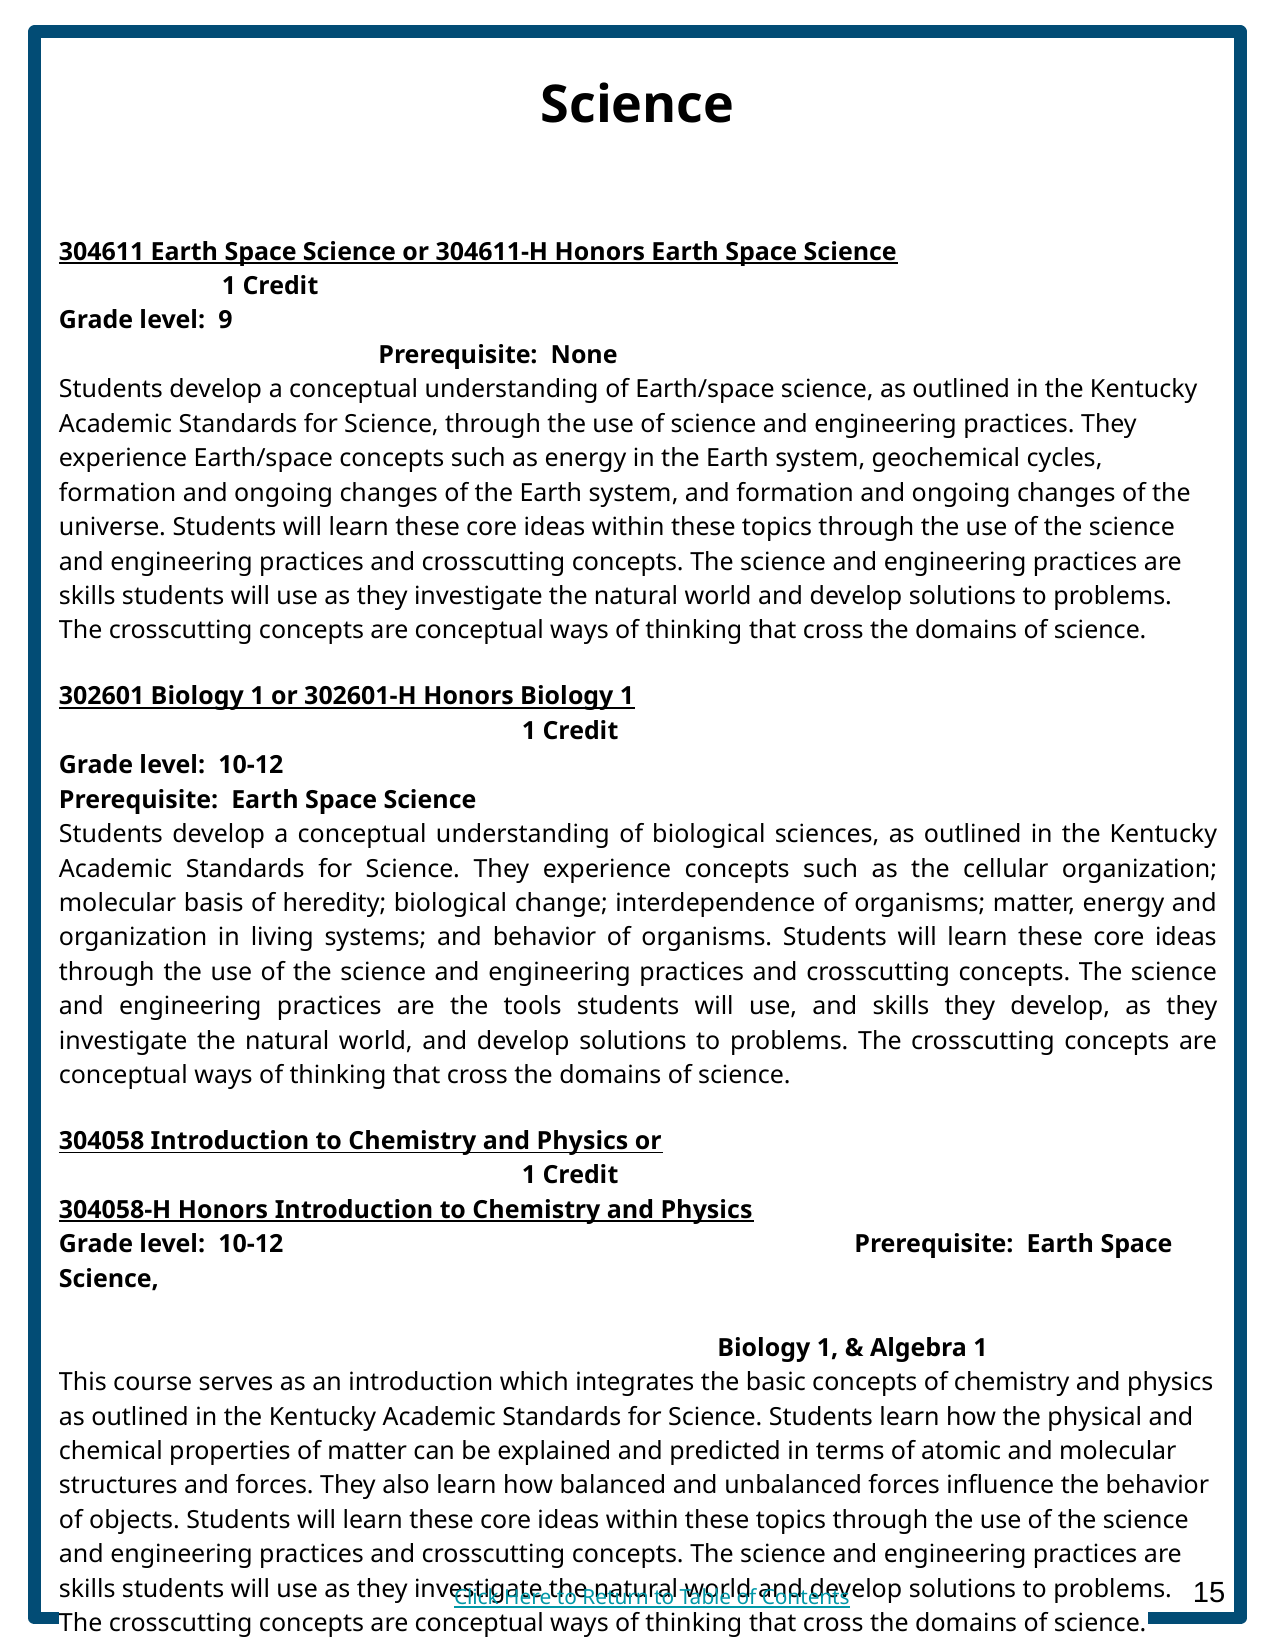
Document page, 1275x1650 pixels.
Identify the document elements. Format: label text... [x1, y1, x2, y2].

slide_number ‹#› [1173, 1572, 1241, 1609]
title Science [141, 51, 1134, 191]
list 304611 Earth Space Science or 304611-H Honors Earth Space Science 1 Credit Grade level: 9 Prerequisite: None Students develop a conceptual understanding of Earth/space science, as outlined in the Kentucky Academic Standards for Science, through the use of science and engineering practices. They experience Earth/space concepts such as energy in the Earth system, geochemical cycles, formation and ongoing changes of the Earth system, and formation and ongoing changes of the universe. Students will learn these core ideas within these topics through the use of the science and engineering practices and crosscutting concepts. The science and engineering practices are skills students will use as they investigate the natural world and develop solutions to problems. The crosscutting concepts are conceptual ways of thinking that cross the domains of science. 302601 Biology 1 or 302601-H Honors Biology 1 1 Credit Grade level: 10-12 Prerequisite: Earth Space Science Students develop a conceptual understanding of biological sciences, as outlined in the Kentucky Academic Standards for Science. They experience concepts such as the cellular organization; molecular basis of heredity; biological change; interdependence of organisms; matter, energy and organization in living systems; and behavior of organisms. Students will learn these core ideas through the use of the science and engineering practices and crosscutting concepts. The science and engineering practices are the tools students will use, and skills they develop, as they investigate the natural world, and develop solutions to problems. The crosscutting concepts are conceptual ways of thinking that cross the domains of science. 304058 Introduction to Chemistry and Physics or 1 Credit 304058-H Honors Introduction to Chemistry and Physics Grade level: 10-12 Prerequisite: Earth Space Science, Biology 1, & Algebra 1 This course serves as an introduction which integrates the basic concepts of chemistry and physics as outlined in the Kentucky Academic Standards for Science. Students learn how the physical and chemical properties of matter can be explained and predicted in terms of atomic and molecular structures and forces. They also learn how balanced and unbalanced forces influence the behavior of objects. Students will learn these core ideas within these topics through the use of the science and engineering practices and crosscutting concepts. The science and engineering practices are skills students will use as they investigate the natural world and develop solutions to problems. The crosscutting concepts are conceptual ways of thinking that cross the domains of science. [40, 212, 1238, 1408]
text_box Click Here to Return to Table of Contents [410, 1569, 865, 1626]
